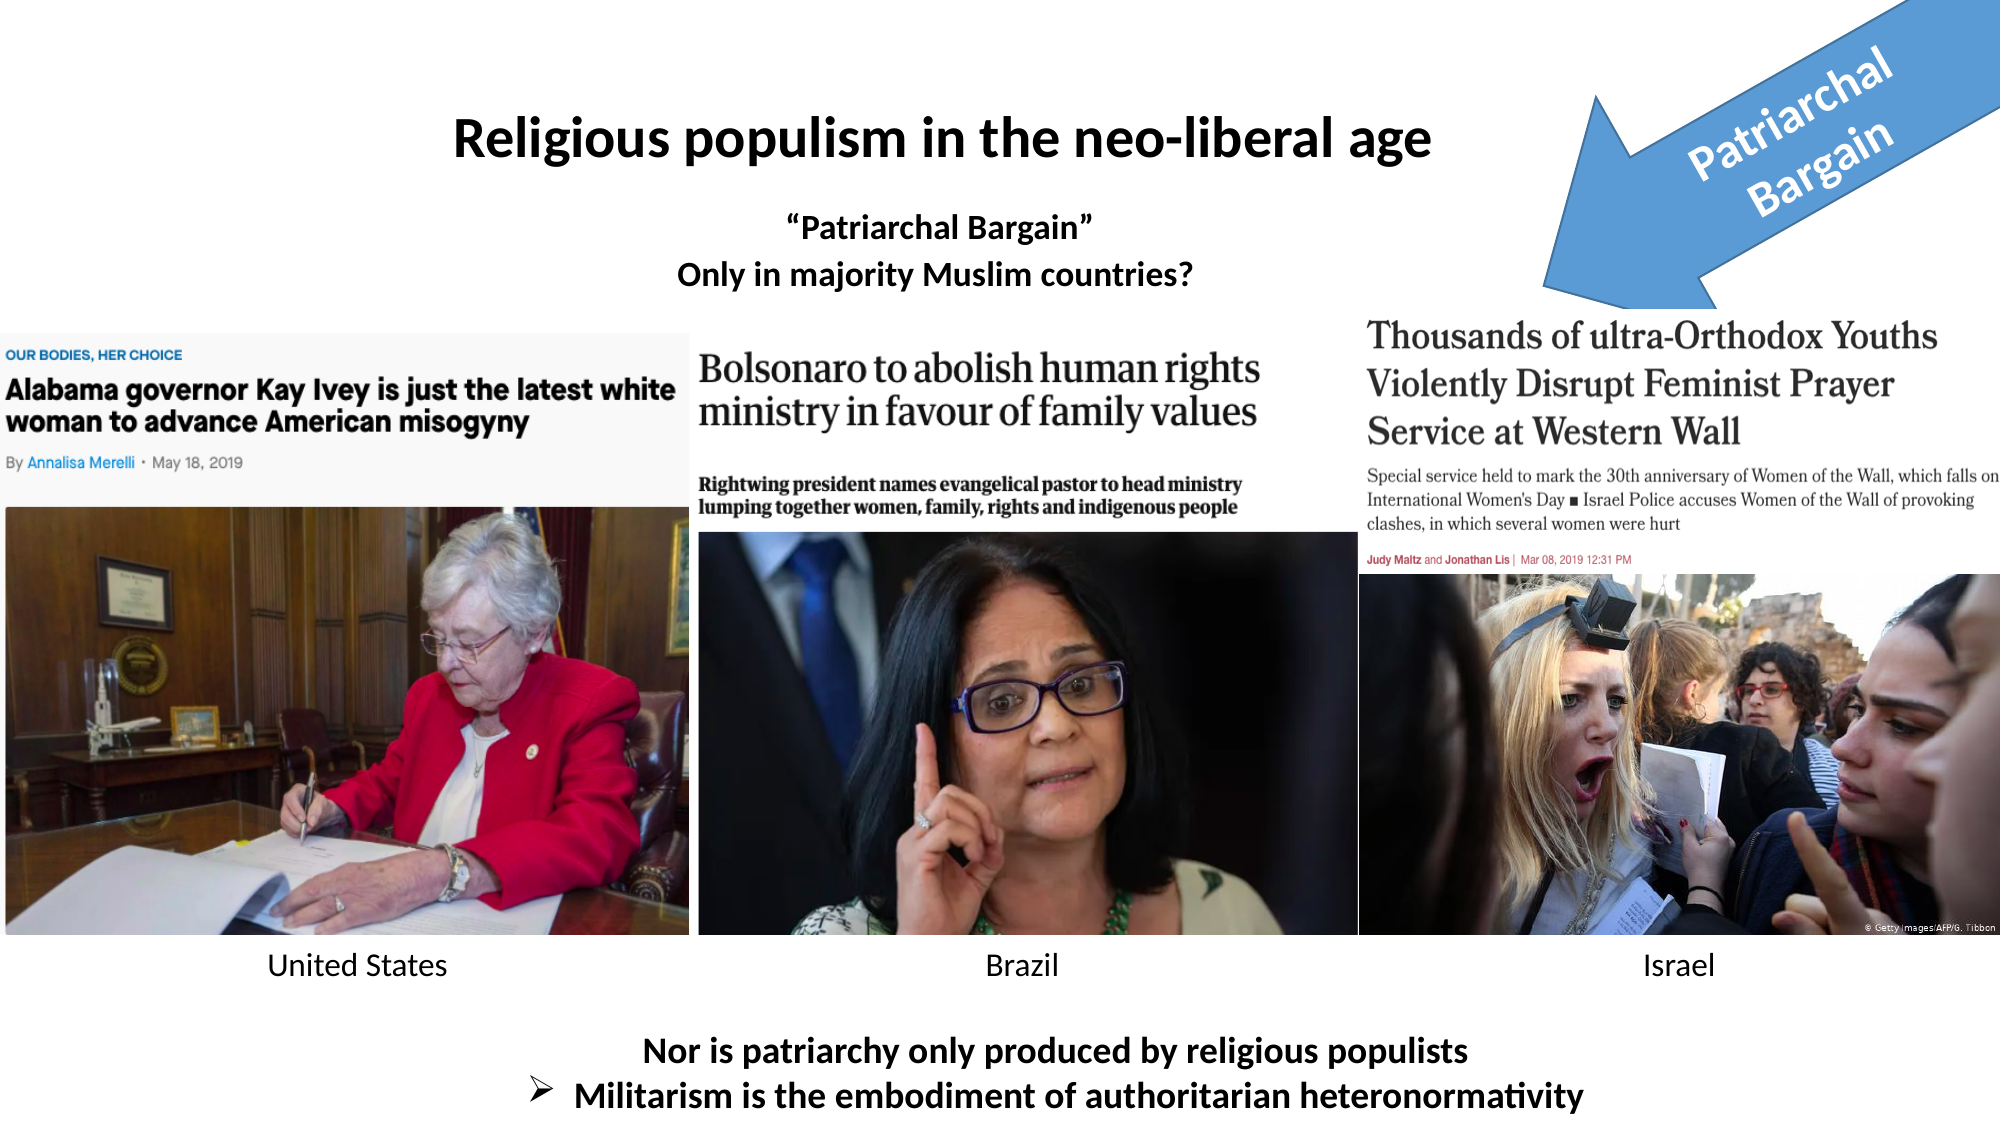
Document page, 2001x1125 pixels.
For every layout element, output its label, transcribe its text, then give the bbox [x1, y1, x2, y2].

text_box United States [96, 935, 619, 991]
text_box Nor is patriarchy only produced by religious populists Militarism is the embodiment of authoritarian heteronormativity [486, 1018, 1626, 1124]
text_box Brazil [761, 935, 1284, 991]
text_box Religious populism in the neo-liberal age [438, 91, 1508, 177]
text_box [1508, 13, 2000, 291]
text_box Israel [1418, 935, 1941, 991]
text_box “Patriarchal Bargain” Only in majority Muslim countries? [271, 196, 1607, 310]
picture [0, 309, 2000, 935]
